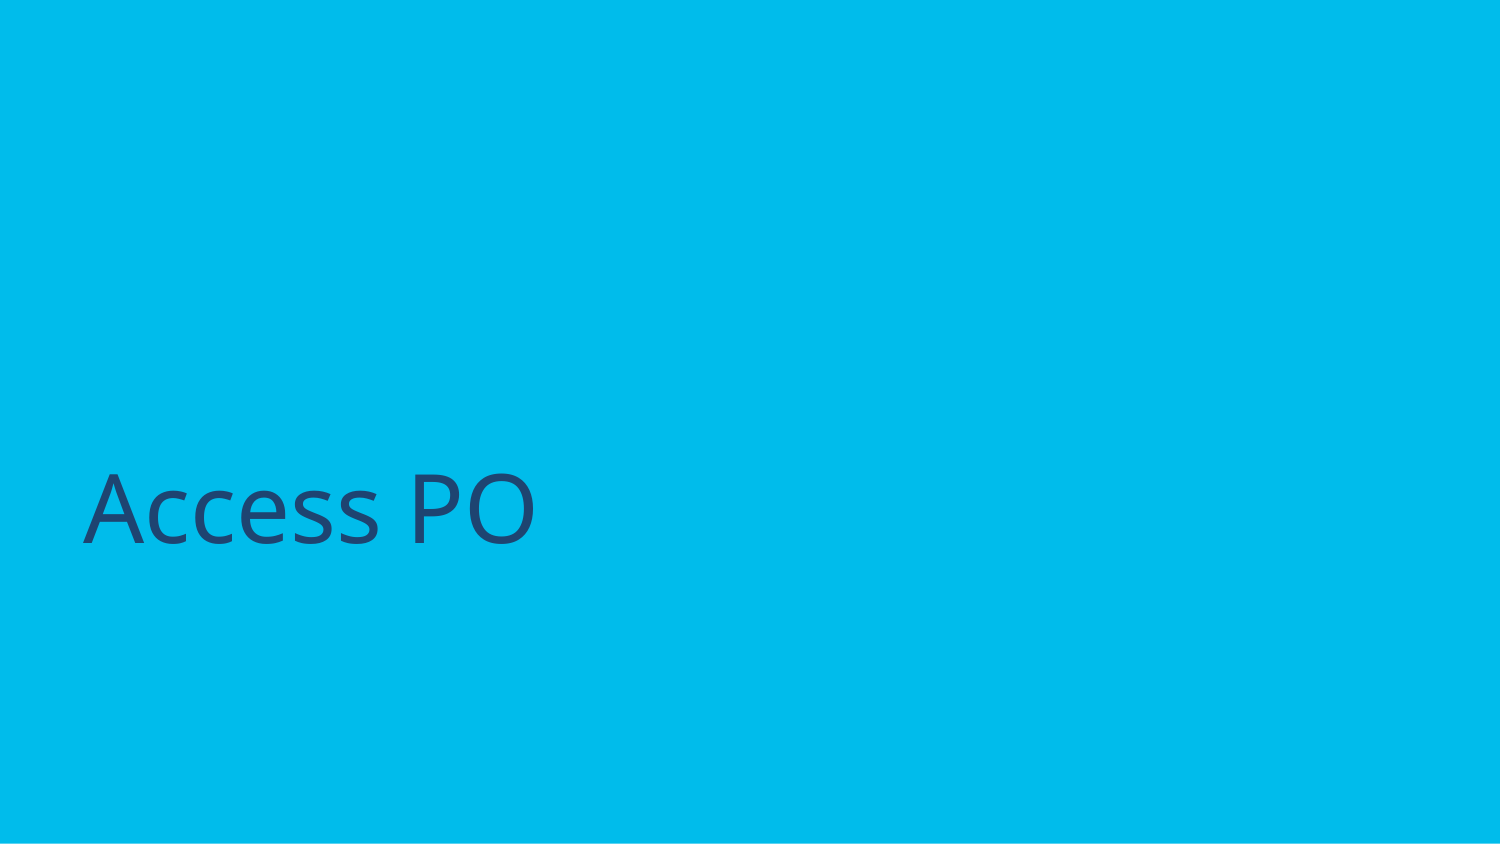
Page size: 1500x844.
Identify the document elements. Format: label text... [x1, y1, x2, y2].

title Access PO [68, 150, 1315, 572]
